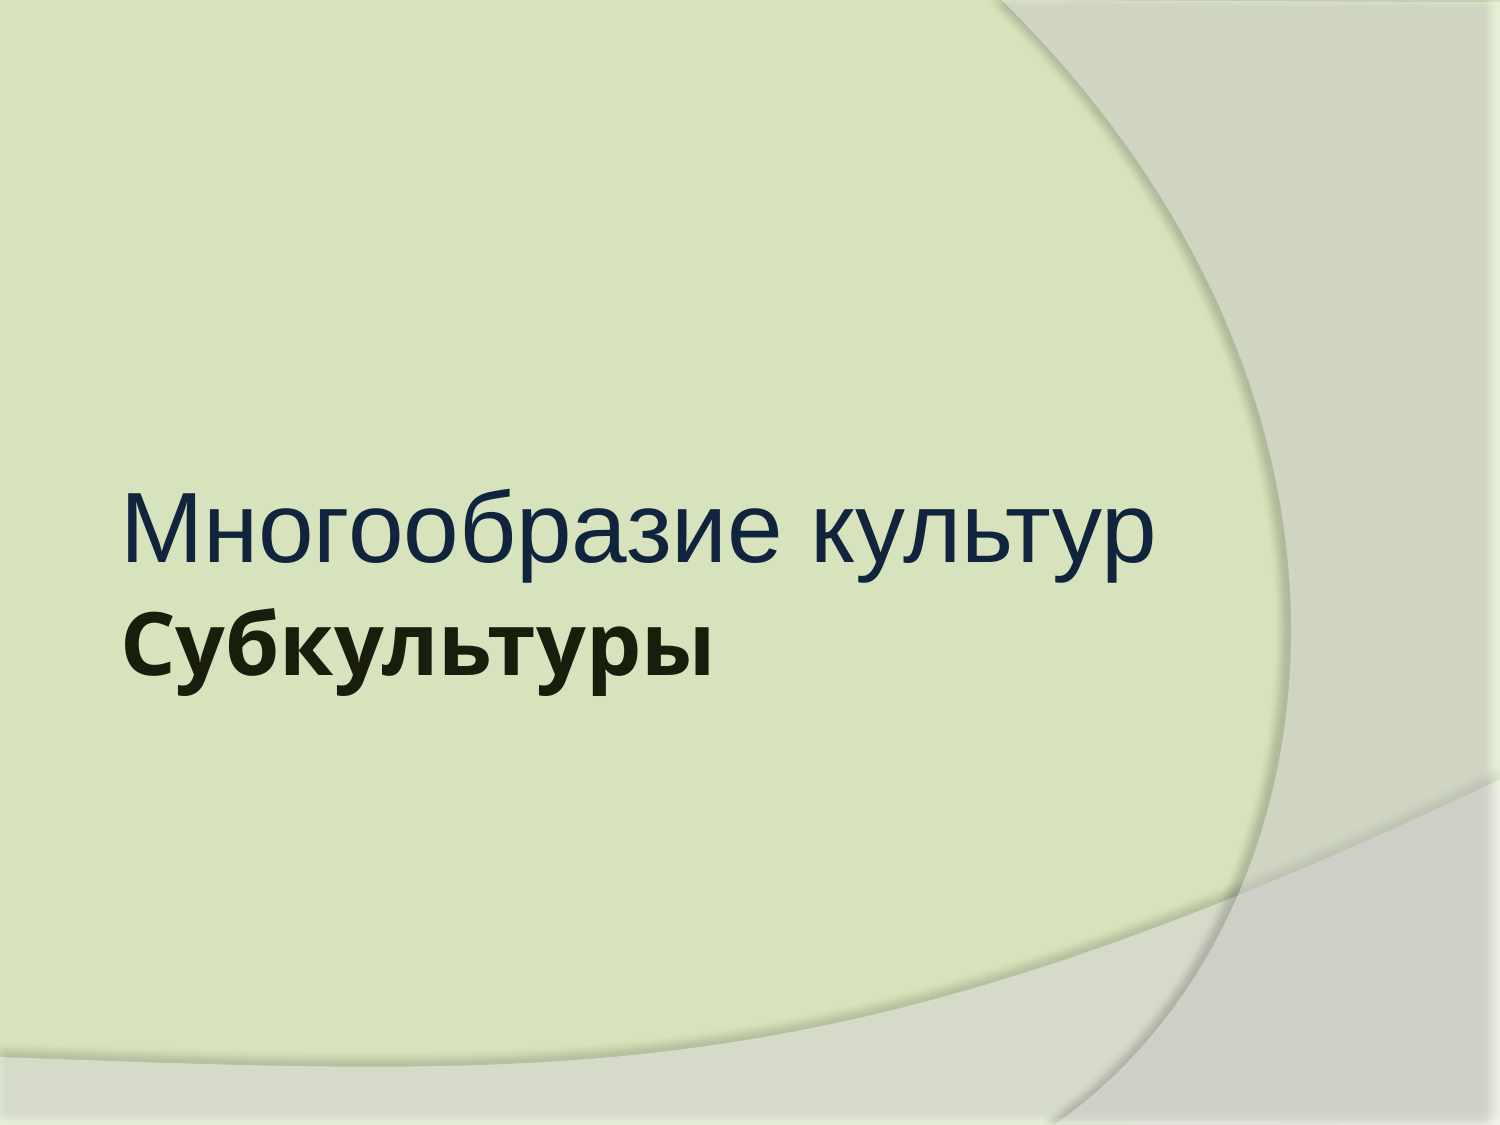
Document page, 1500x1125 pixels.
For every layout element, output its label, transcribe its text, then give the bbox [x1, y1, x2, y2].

title Субкультуры [112, 587, 1200, 888]
list Многообразие культур [112, 407, 1200, 583]
